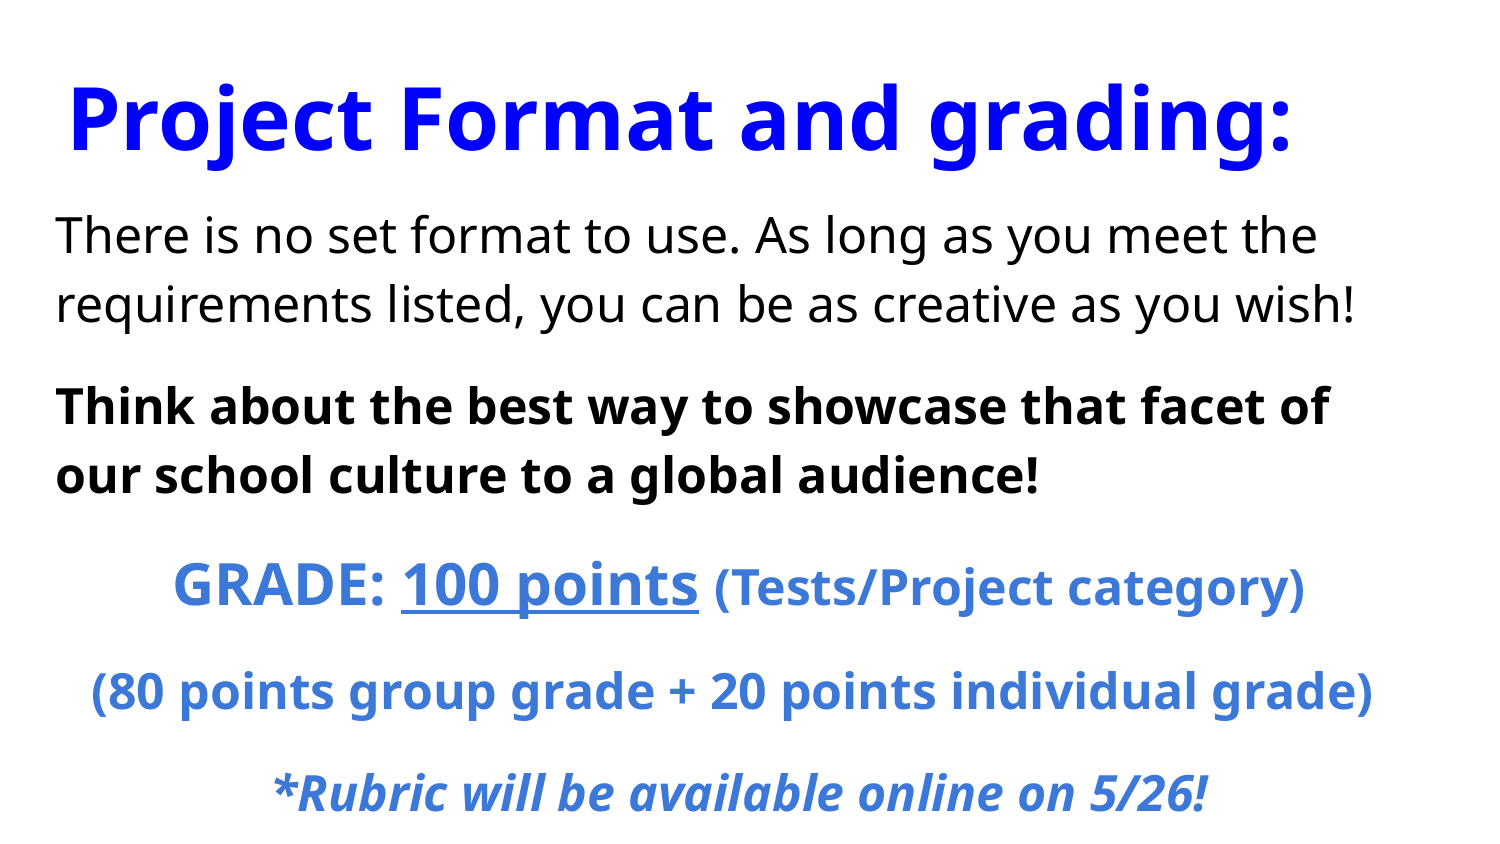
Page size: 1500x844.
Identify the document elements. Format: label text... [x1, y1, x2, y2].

list There is no set format to use. As long as you meet the requirements listed, you can be as creative as you wish! Think about the best way to showcase that facet of our school culture to a global audience! GRADE: 100 points (Tests/Project category) (80 points group grade + 20 points individual grade) *Rubric will be available online on 5/26! [40, 179, 1439, 728]
title Project Format and grading: [51, 48, 1449, 180]
